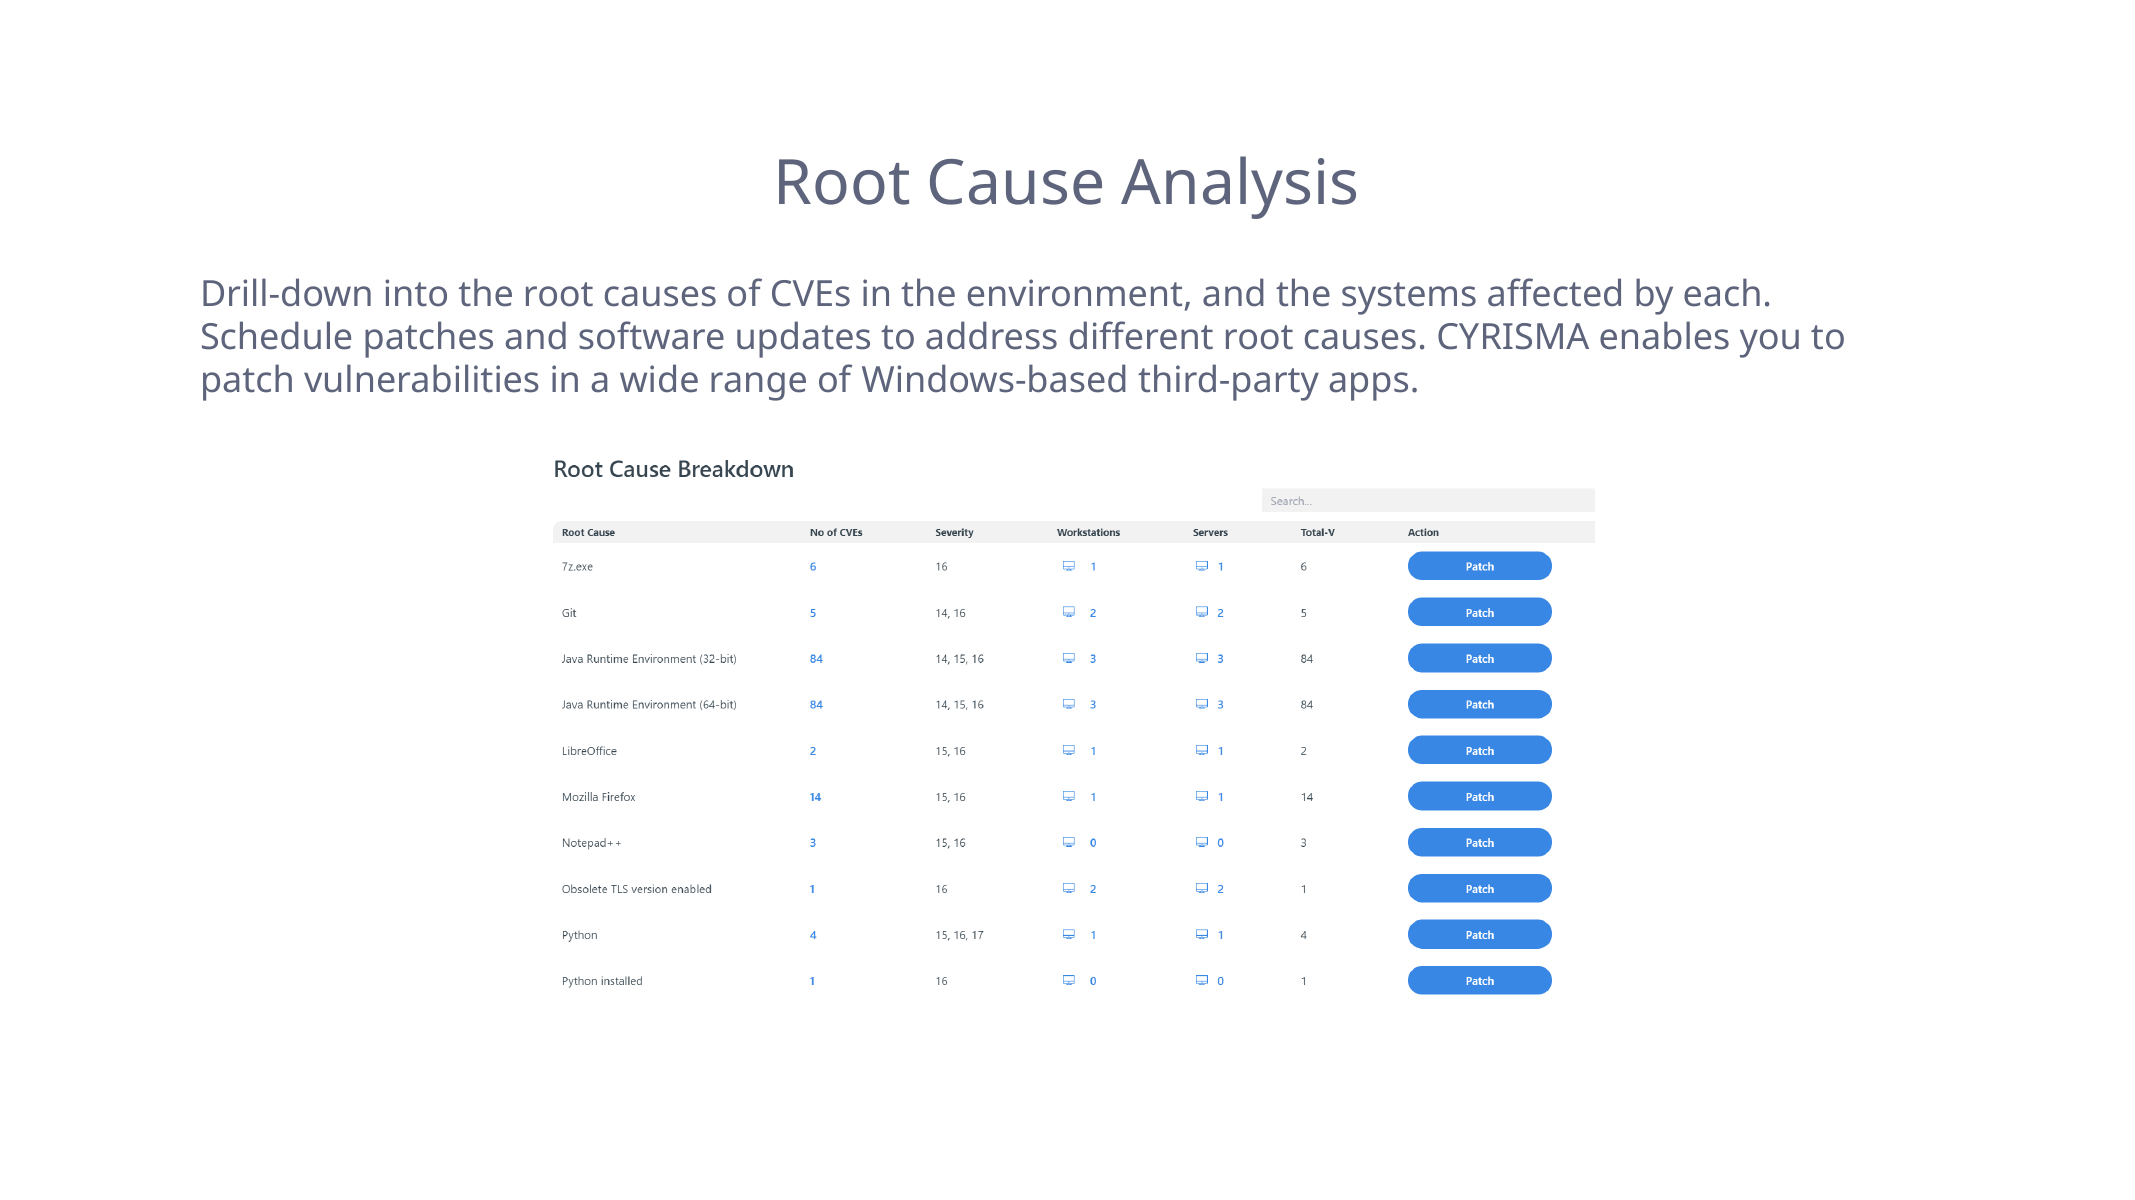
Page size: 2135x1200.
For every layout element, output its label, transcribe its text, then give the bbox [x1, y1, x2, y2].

picture [539, 438, 1595, 1011]
text_box Root Cause Analysis [423, 142, 1711, 218]
text_box Drill-down into the root causes of CVEs in the environment, and the systems affected by each. Schedule patches and software updates to address different root causes. CYRISMA enables you to patch vulnerabilities in a wide range of Windows-based third-party apps. [184, 254, 1950, 416]
